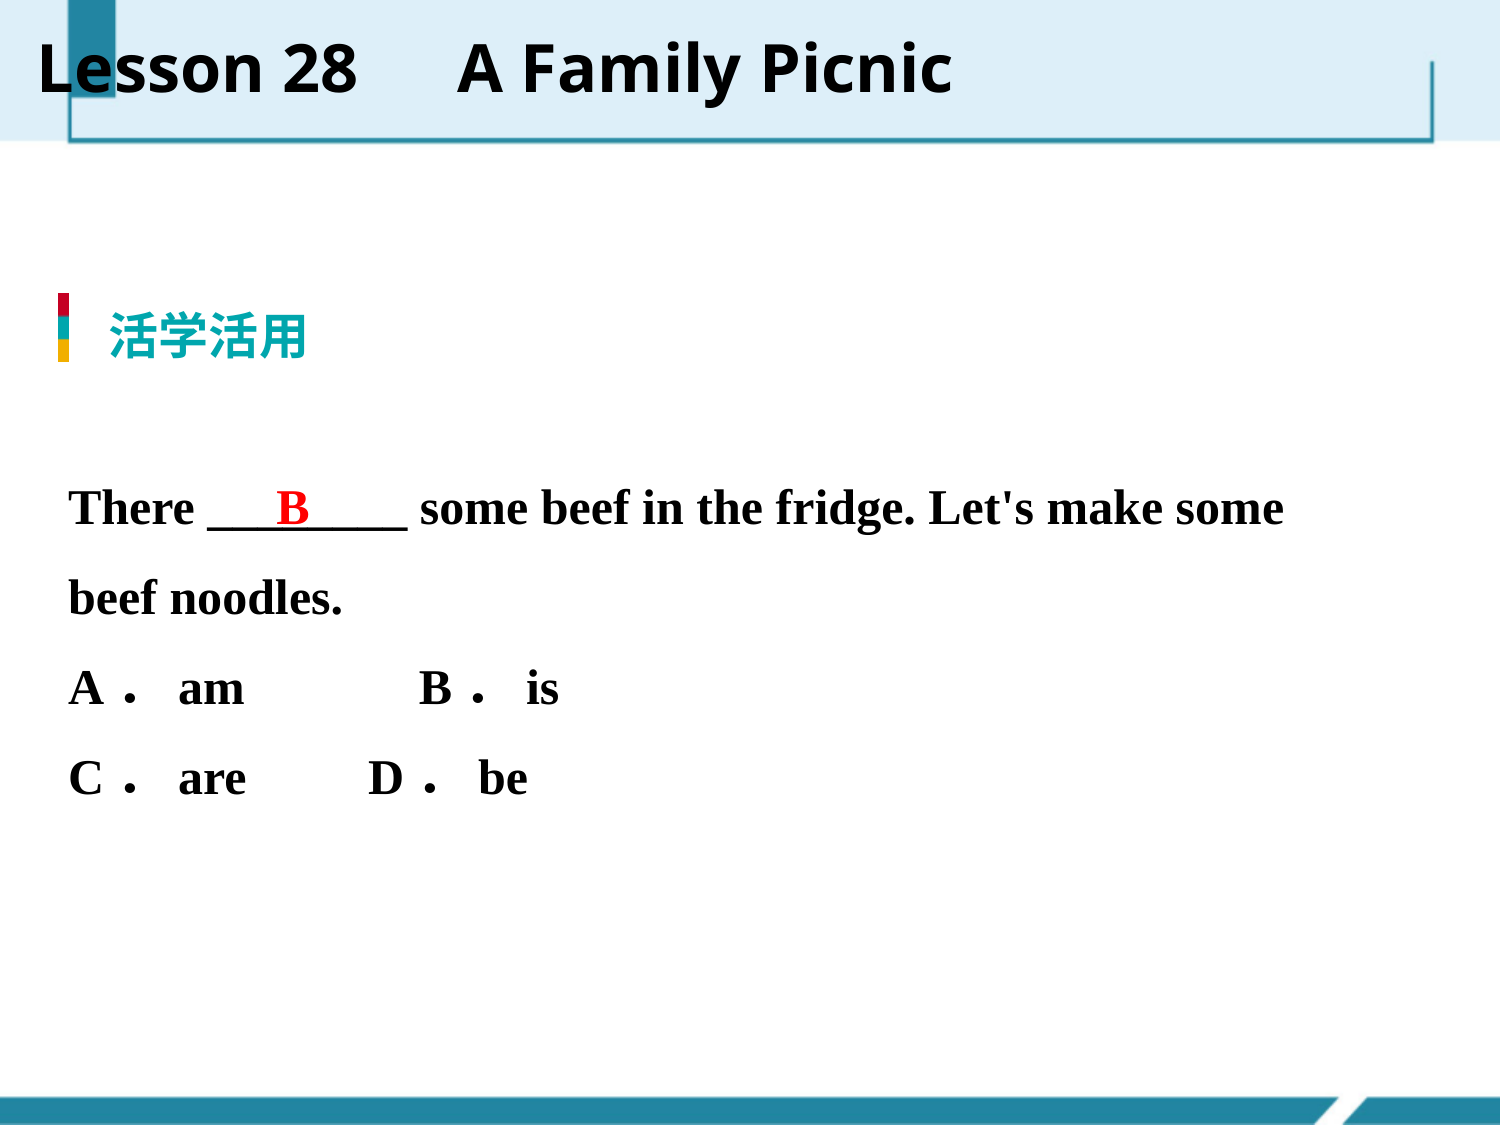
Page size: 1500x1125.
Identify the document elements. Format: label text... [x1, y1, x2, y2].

text_box There ________ some beef in the fridge. Let's make some beef noodles. A．am B．is C．are D．be [53, 437, 1377, 813]
text_box B [248, 466, 325, 542]
picture [0, 0, 1500, 1125]
text_box 活学活用 [94, 267, 336, 372]
text_box Lesson 28 A Family Picnic [22, 18, 969, 114]
